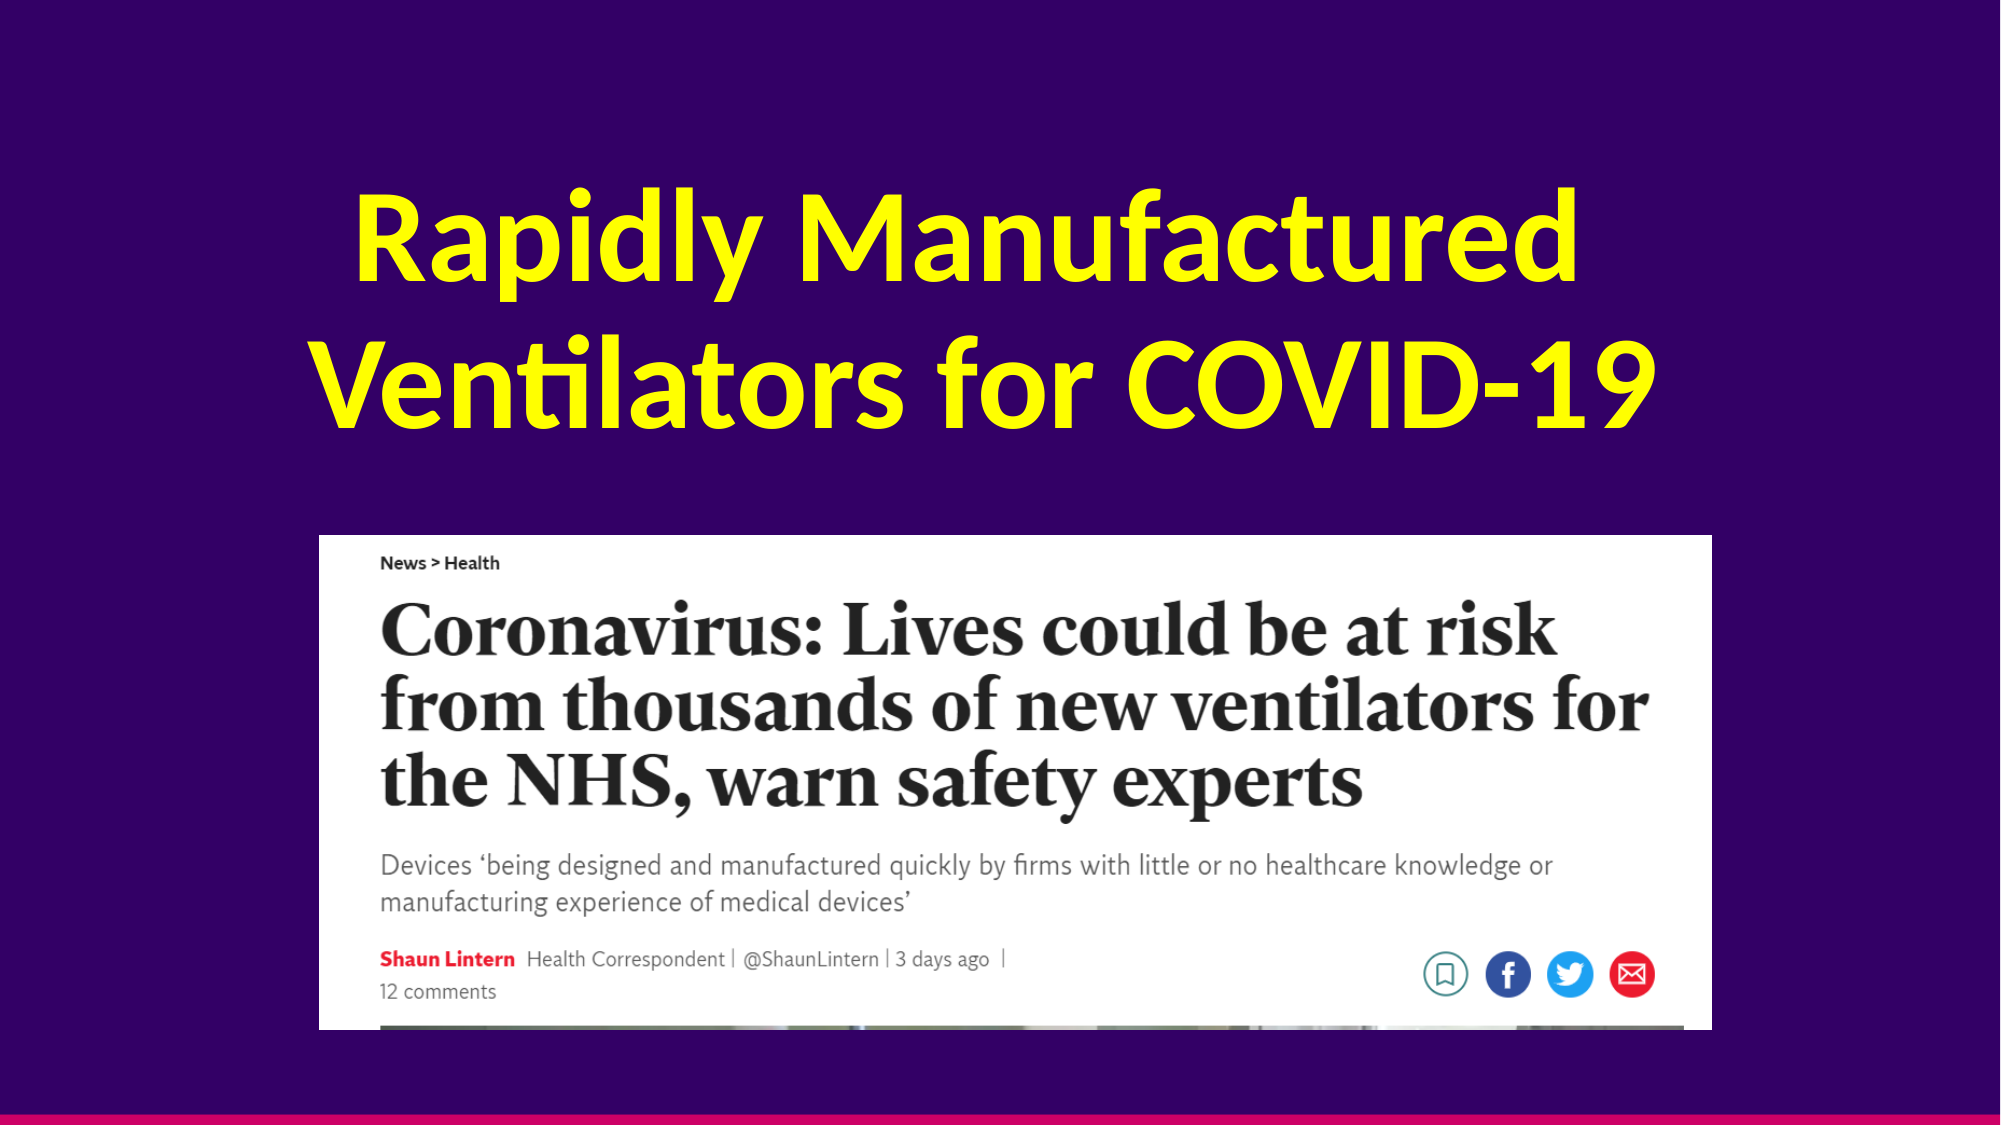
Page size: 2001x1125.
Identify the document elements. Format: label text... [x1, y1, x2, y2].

picture [0, 0, 2001, 1125]
list Rapidly Manufactured Ventilators for COVID-19 [24, 7, 1941, 383]
